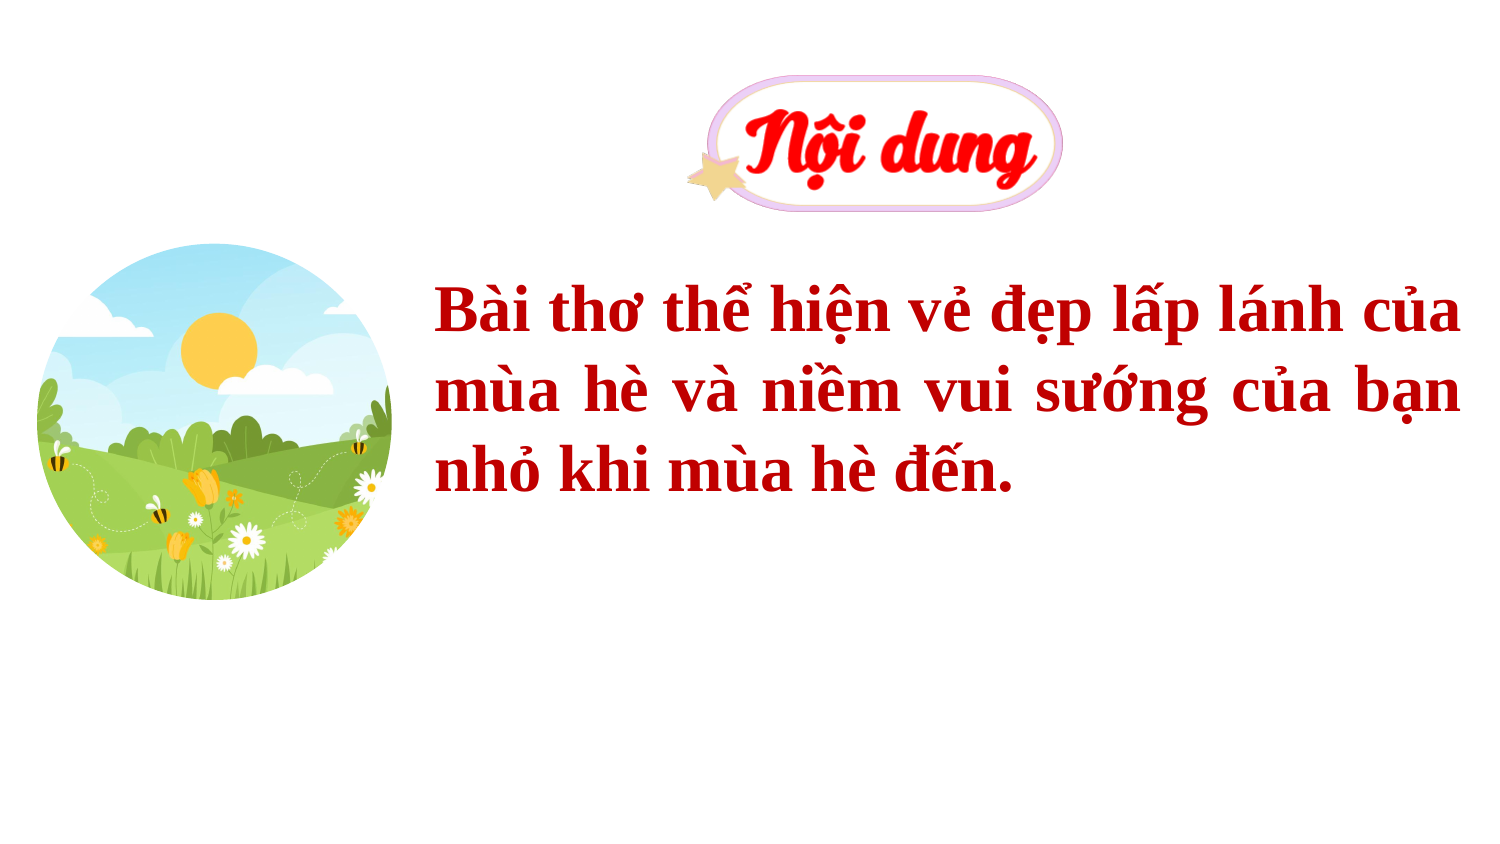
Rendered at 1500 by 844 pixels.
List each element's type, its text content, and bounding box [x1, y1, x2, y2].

picture [588, 75, 1184, 230]
text_box Bài thơ thể hiện vẻ đẹp lấp lánh của mùa hè và niềm vui sướng của bạn nhỏ khi mùa hè đến. [419, 257, 1478, 513]
picture [36, 243, 392, 600]
